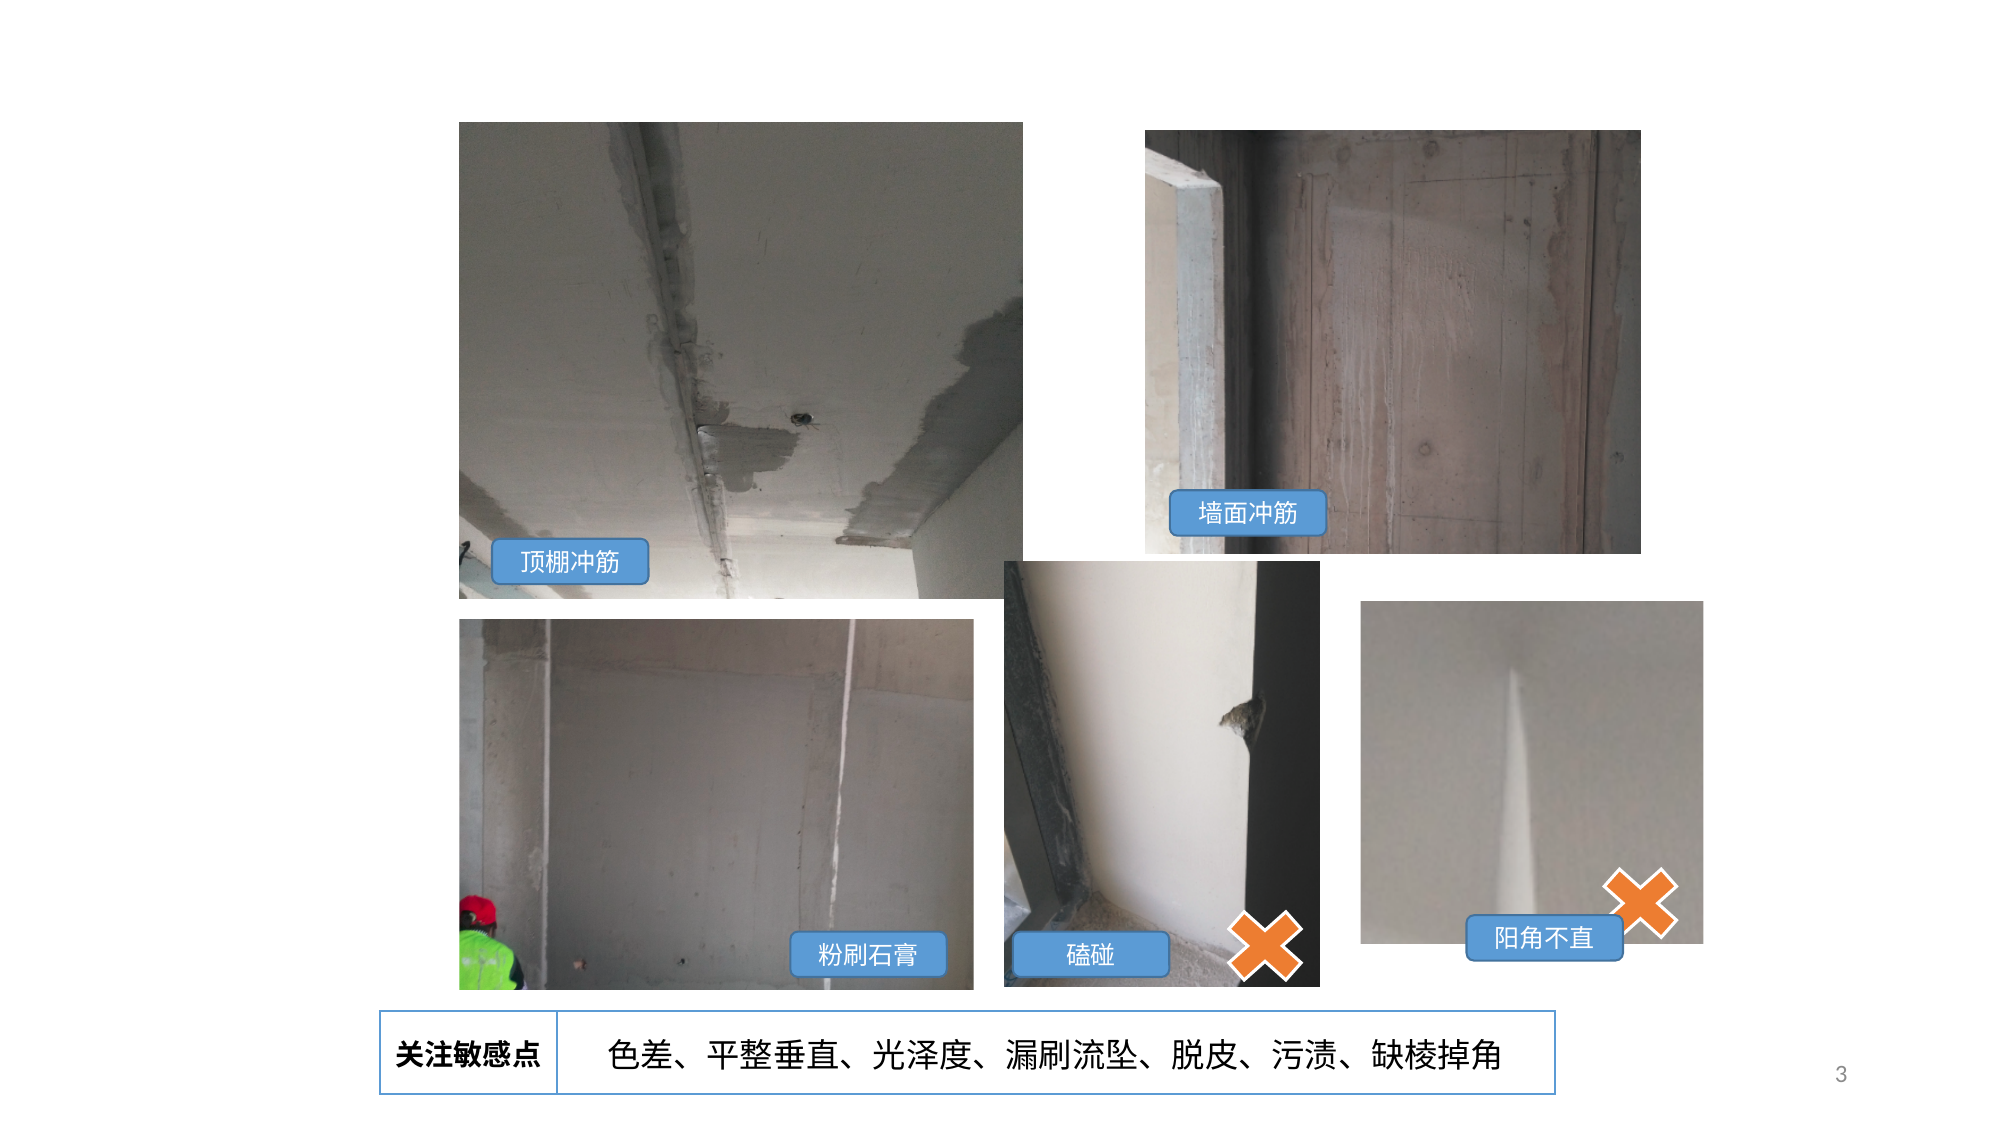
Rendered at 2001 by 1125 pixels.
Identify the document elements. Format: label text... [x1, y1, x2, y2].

slide_number 3 [1412, 1042, 1863, 1103]
text_box 阳角不直 [1465, 944, 1625, 962]
picture [1360, 601, 1704, 944]
picture [459, 122, 1320, 987]
table_header 色差、平整垂直、光泽度、漏刷流坠、脱皮、污渍、缺棱掉角 [558, 1012, 1554, 1093]
table_header 关注敏感点 [381, 1012, 556, 1093]
picture [1145, 130, 1641, 555]
picture [459, 619, 974, 990]
